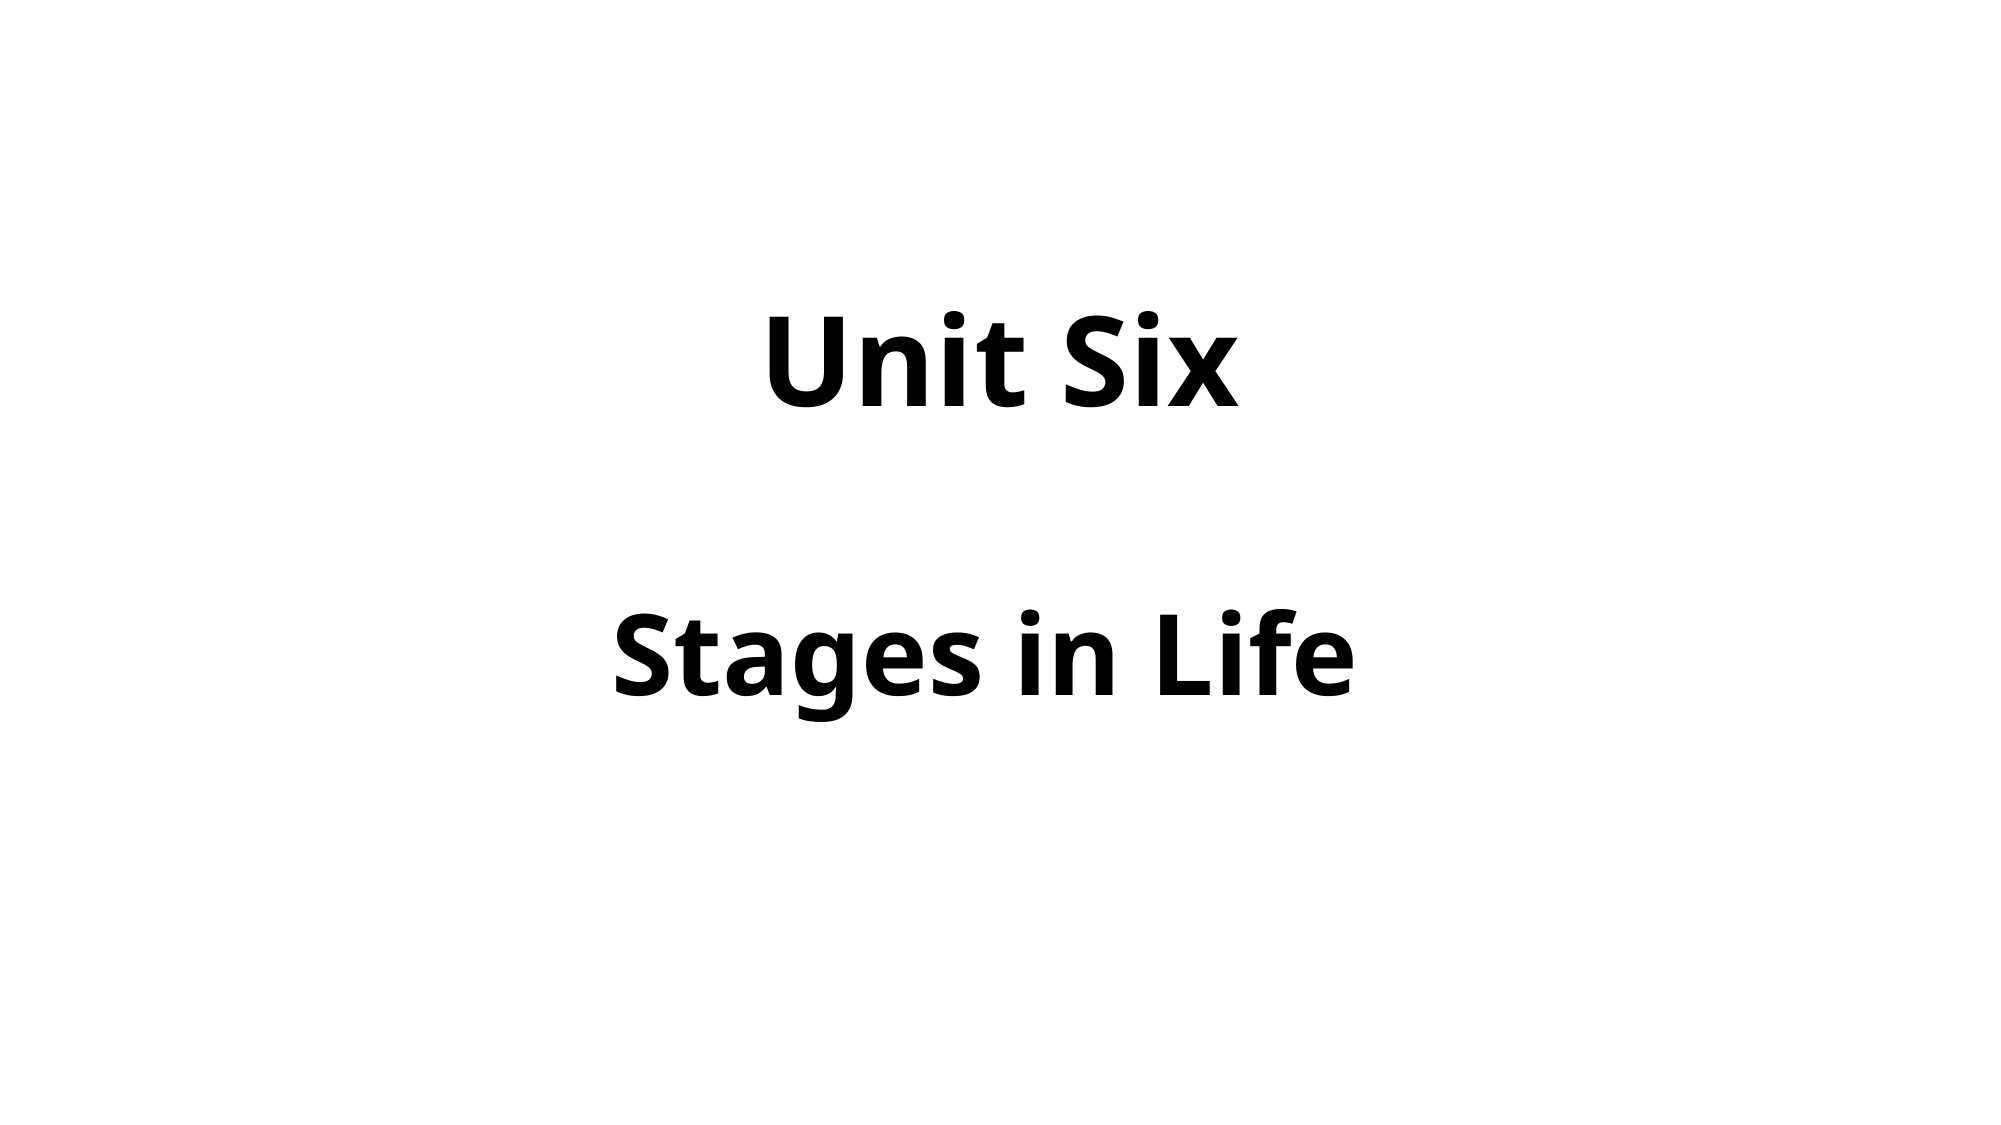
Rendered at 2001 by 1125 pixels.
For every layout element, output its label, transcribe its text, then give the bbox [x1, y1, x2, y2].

title Unit Six [249, 184, 1750, 576]
subtitle Stages in Life [249, 590, 1750, 863]
